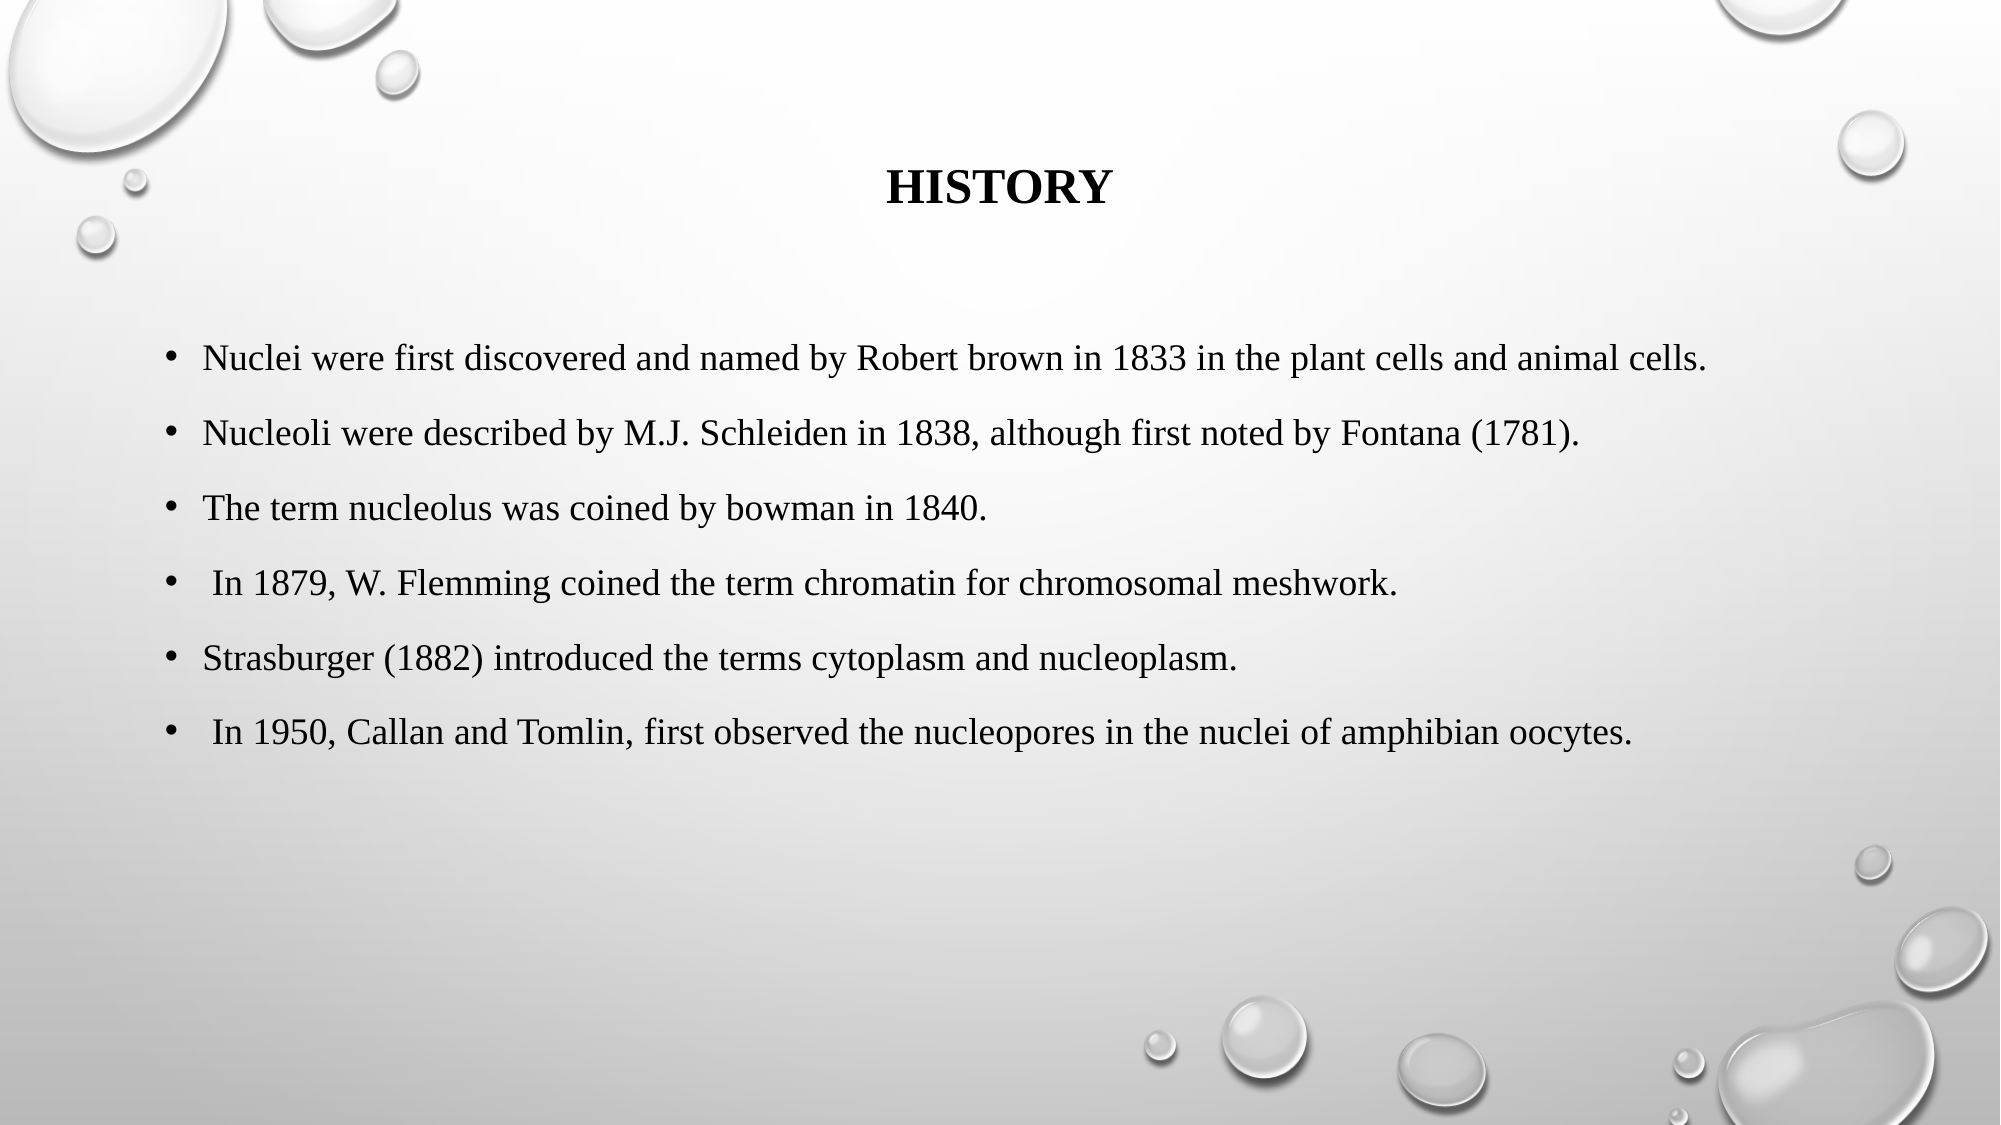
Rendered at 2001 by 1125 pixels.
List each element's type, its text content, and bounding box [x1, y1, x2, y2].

picture [0, 0, 2000, 1125]
list Nuclei were first discovered and named by Robert brown in 1833 in the plant cells and animal cells. Nucleoli were described by M.J. Schleiden in 1838, although first noted by Fontana (1781). The term nucleolus was coined by bowman in 1840. In 1879, W. Flemming coined the term chromatin for chromosomal meshwork. Strasburger (1882) introduced the terms cytoplasm and nucleoplasm. In 1950, Callan and Tomlin, first observed the nucleopores in the nuclei of amphibian oocytes. [149, 316, 1850, 950]
title history [149, 133, 1851, 241]
